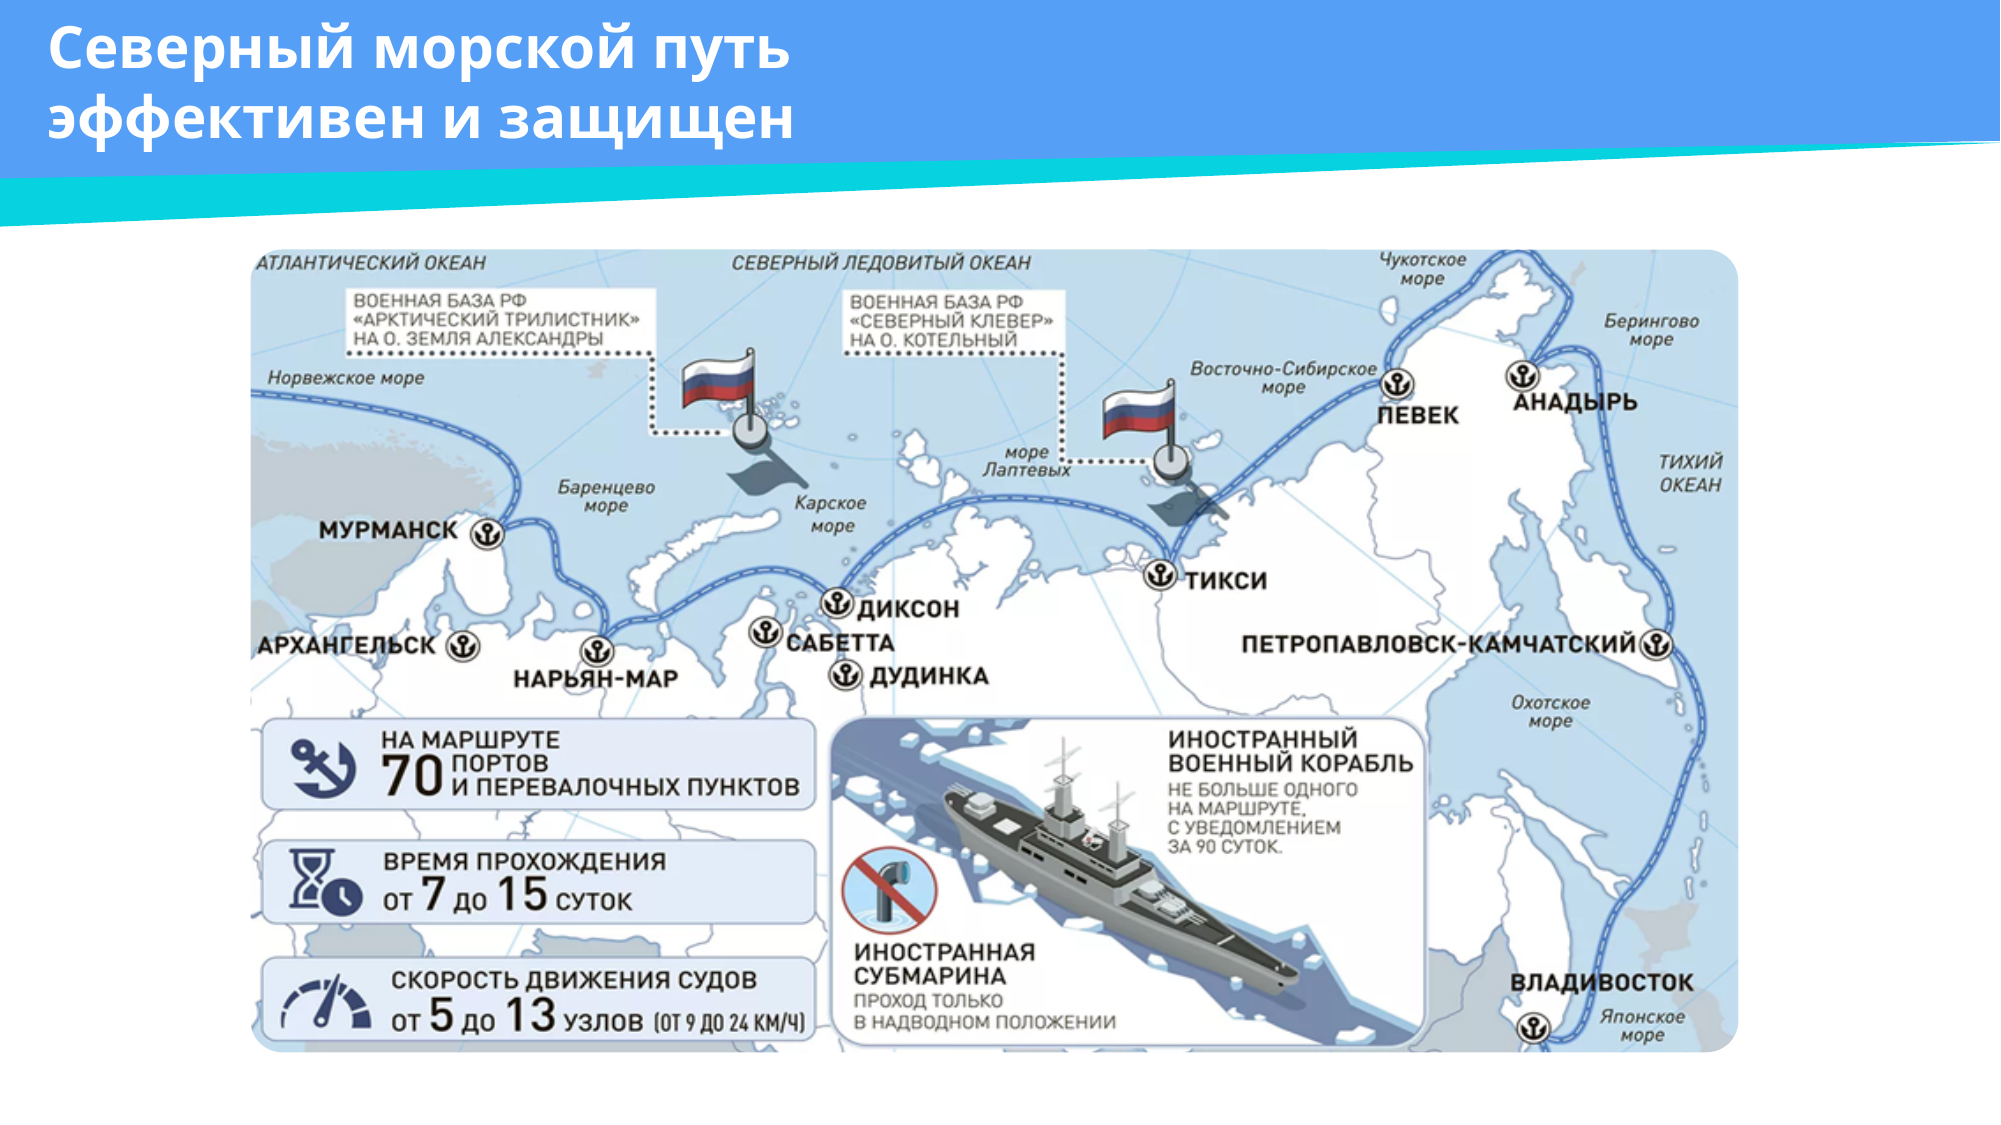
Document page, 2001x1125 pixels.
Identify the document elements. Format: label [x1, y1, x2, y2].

text_box [0, 0, 2000, 227]
picture [250, 249, 1739, 1053]
